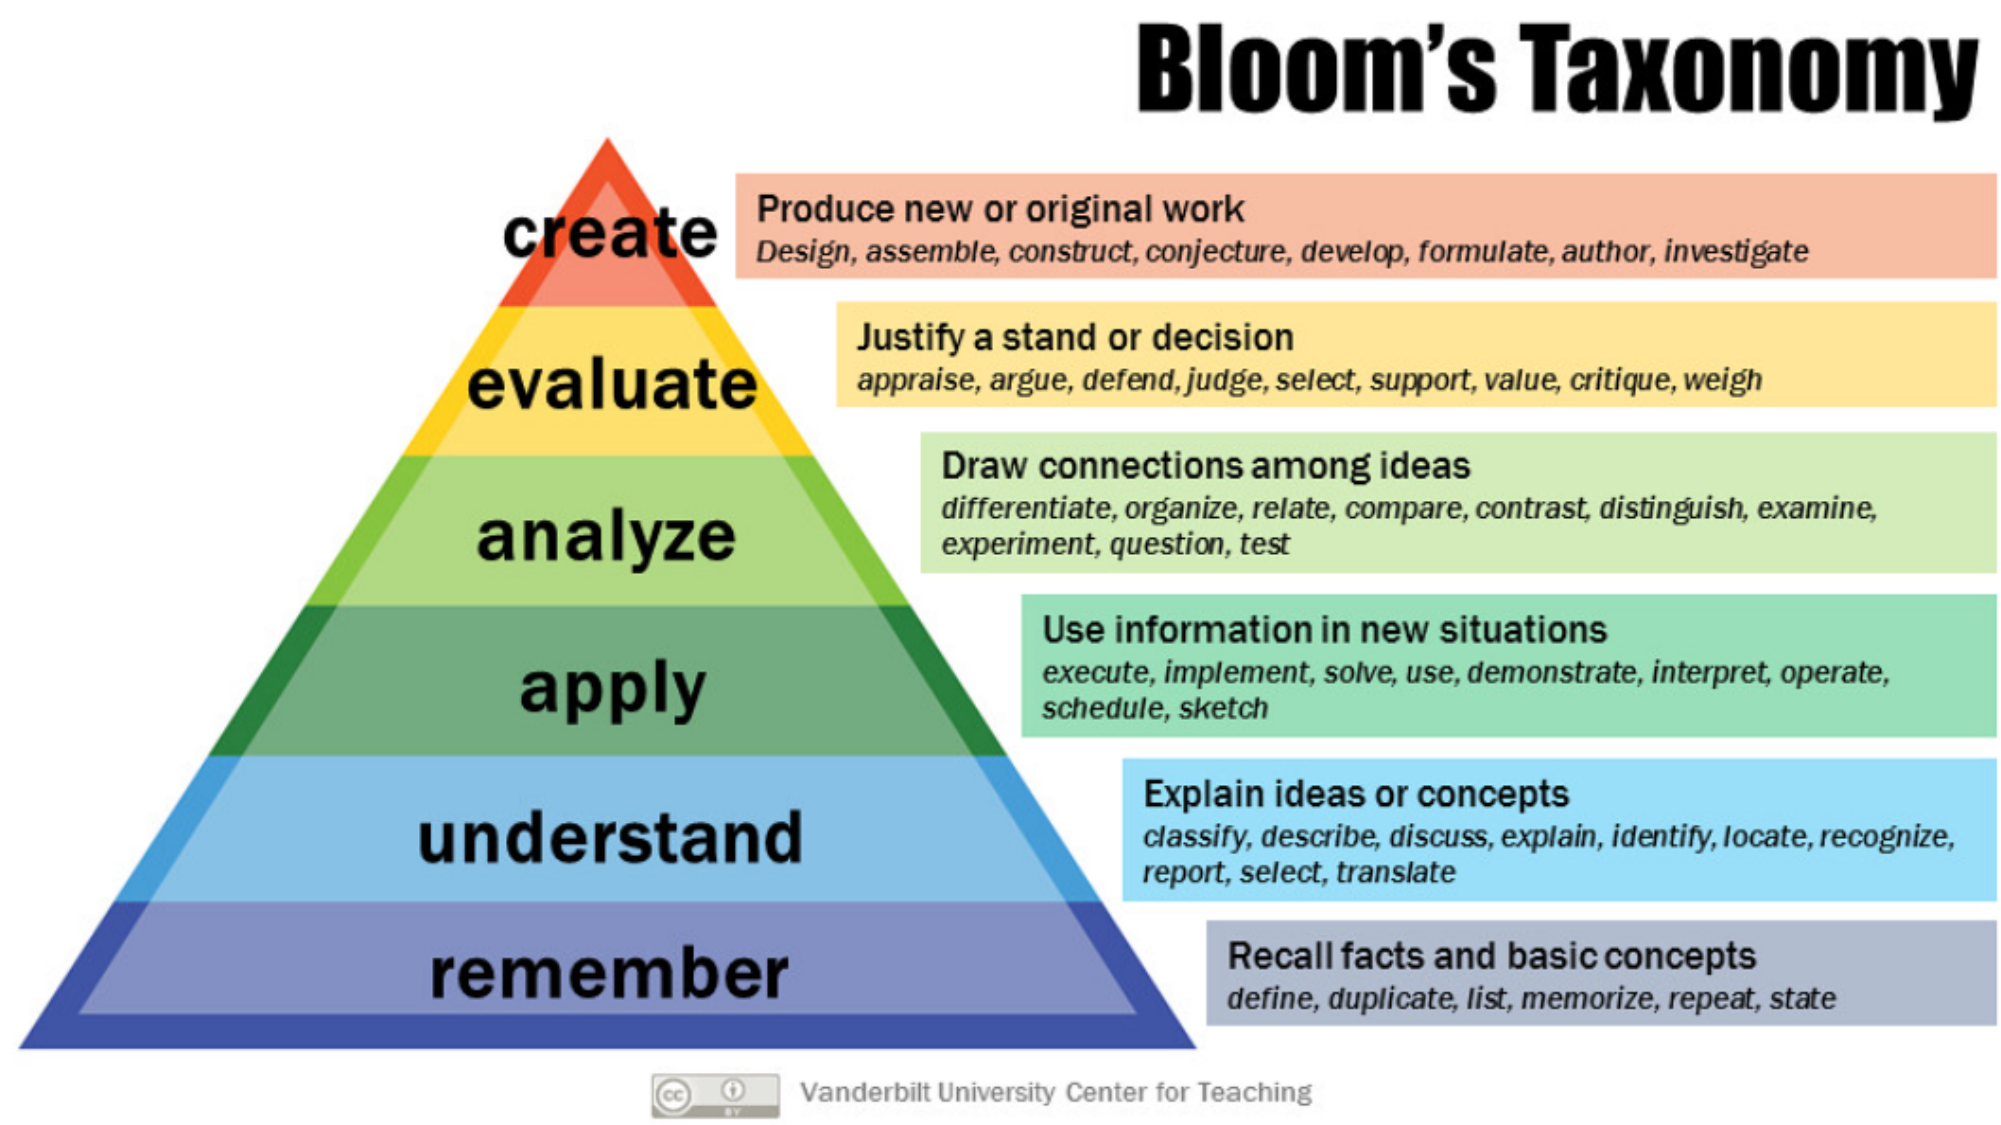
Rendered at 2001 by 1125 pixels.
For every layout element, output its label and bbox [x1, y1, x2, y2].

list [0, 0, 2000, 1125]
